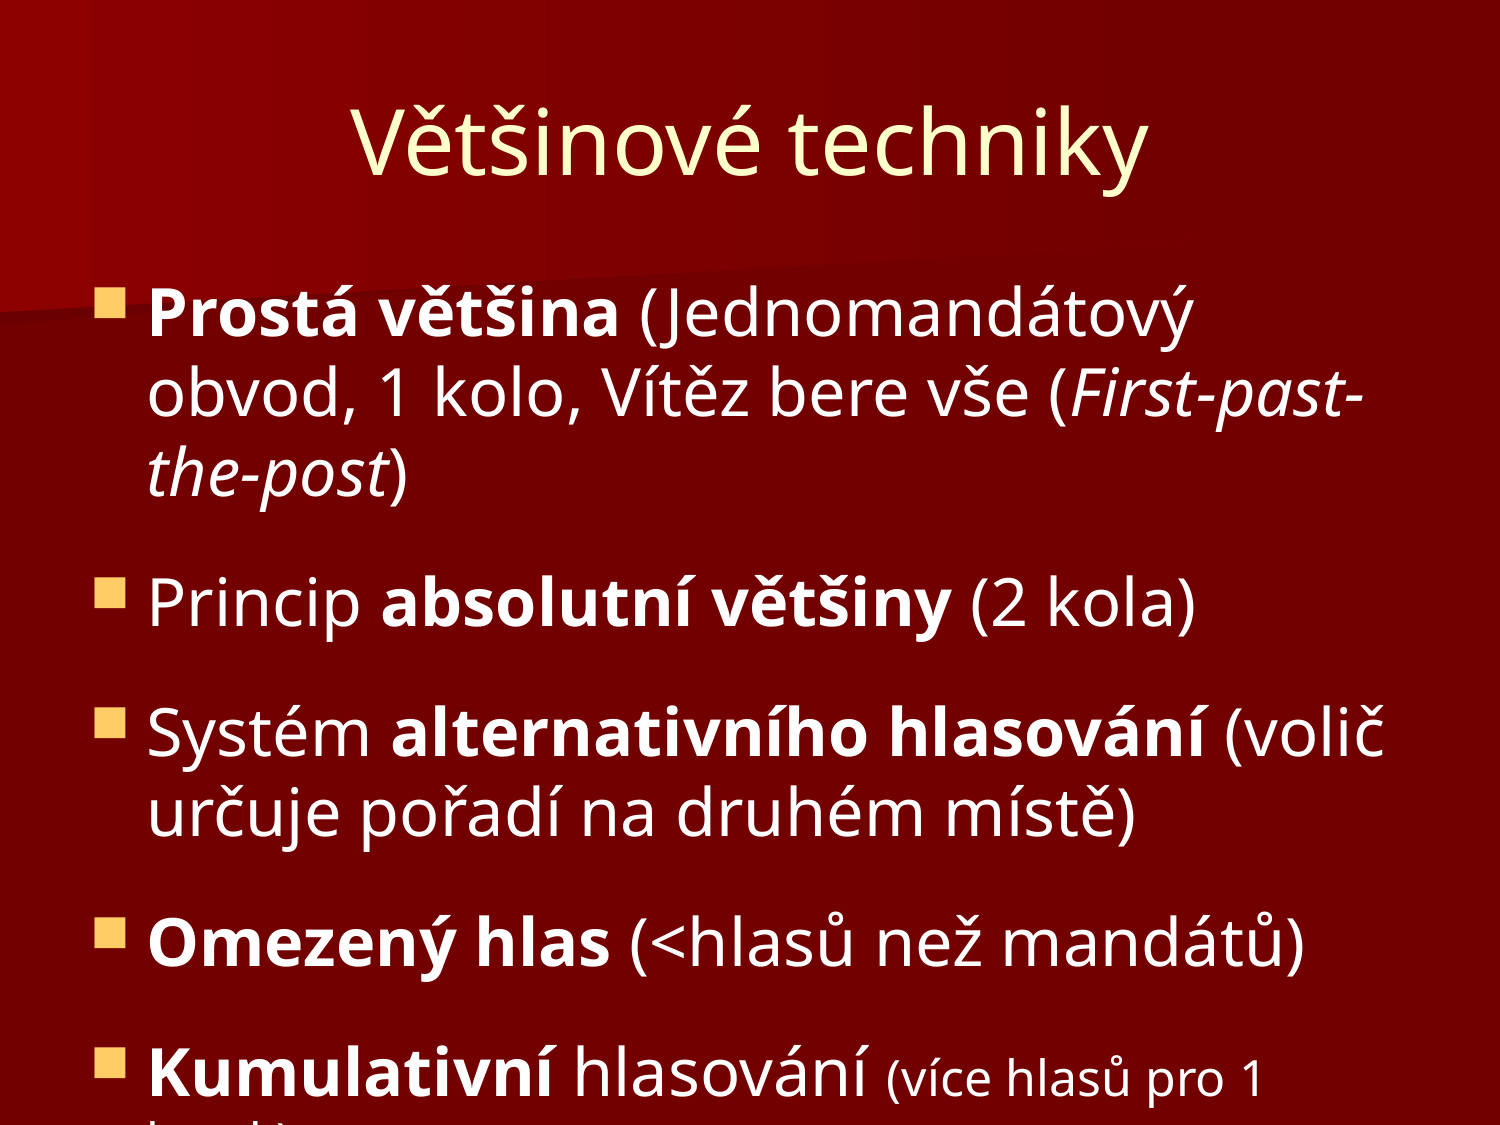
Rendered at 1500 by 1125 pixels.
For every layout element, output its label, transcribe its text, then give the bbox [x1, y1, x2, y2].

title Většinové techniky [74, 44, 1426, 233]
list Prostá většina (Jednomandátový obvod, 1 kolo, Vítěz bere vše (First-past-the-post) Princip absolutní většiny (2 kola) Systém alternativního hlasování (volič určuje pořadí na druhém místě) Omezený hlas (<hlasů než mandátů) Kumulativní hlasování (více hlasů pro 1 kand.) [74, 262, 1426, 1001]
